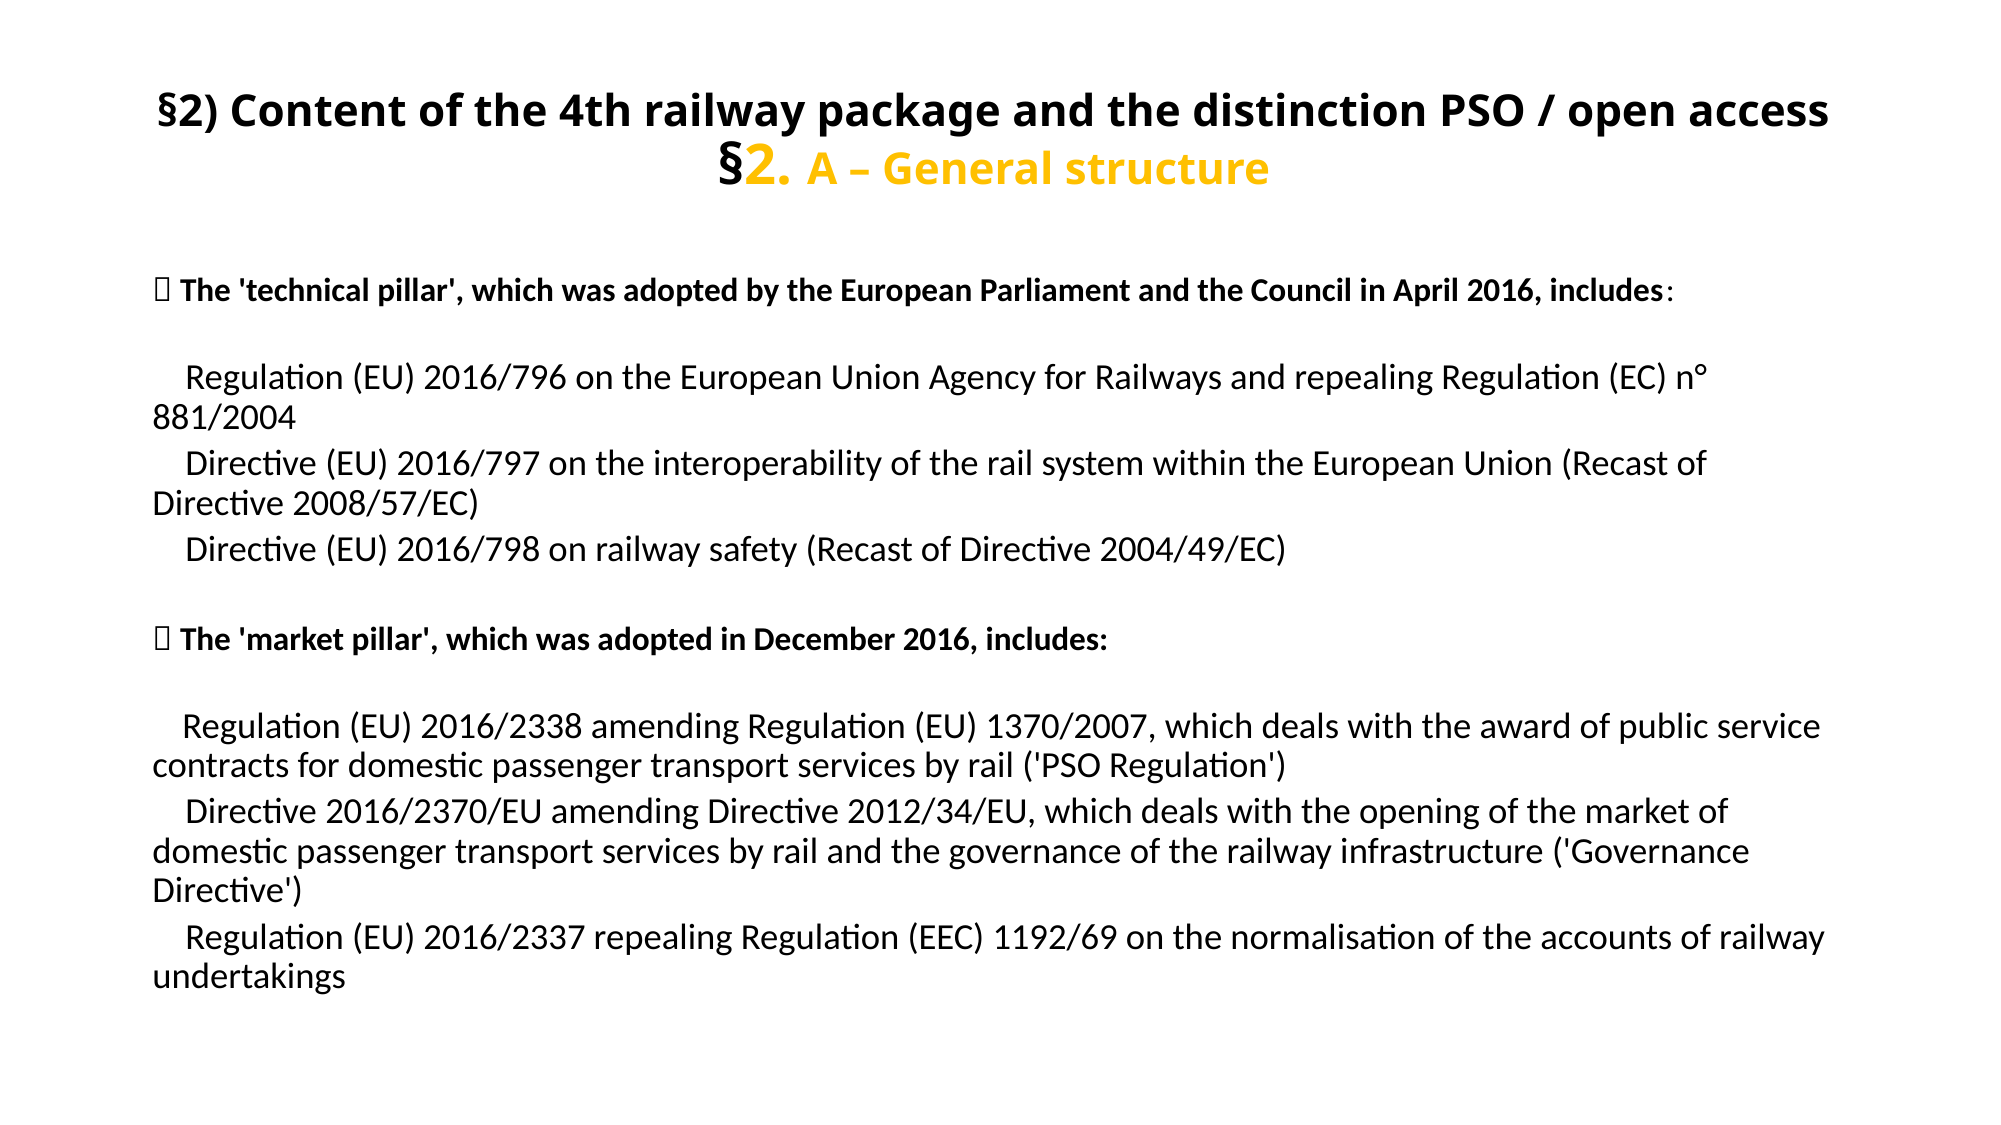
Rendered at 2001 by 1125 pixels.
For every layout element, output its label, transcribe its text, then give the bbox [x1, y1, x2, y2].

title §2) Content of the 4th railway package and the distinction PSO / open access §2. A – General structure [137, 59, 1863, 225]
list  The 'technical pillar', which was adopted by the European Parliament and the Council in April 2016, includes: Regulation (EU) 2016/796 on the European Union Agency for Railways and repealing Regulation (EC) n° 881/2004 Directive (EU) 2016/797 on the interoperability of the rail system within the European Union (Recast of Directive 2008/57/EC) Directive (EU) 2016/798 on railway safety (Recast of Directive 2004/49/EC)  The 'market pillar', which was adopted in December 2016, includes: Regulation (EU) 2016/2338 amending Regulation (EU) 1370/2007, which deals with the award of public service contracts for domestic passenger transport services by rail ('PSO Regulation') Directive 2016/2370/EU amending Directive 2012/34/EU, which deals with the opening of the market of domestic passenger transport services by rail and the governance of the railway infrastructure ('Governance Directive') Regulation (EU) 2016/2337 repealing Regulation (EEC) 1192/69 on the normalisation of the accounts of railway undertakings [137, 265, 1863, 1018]
